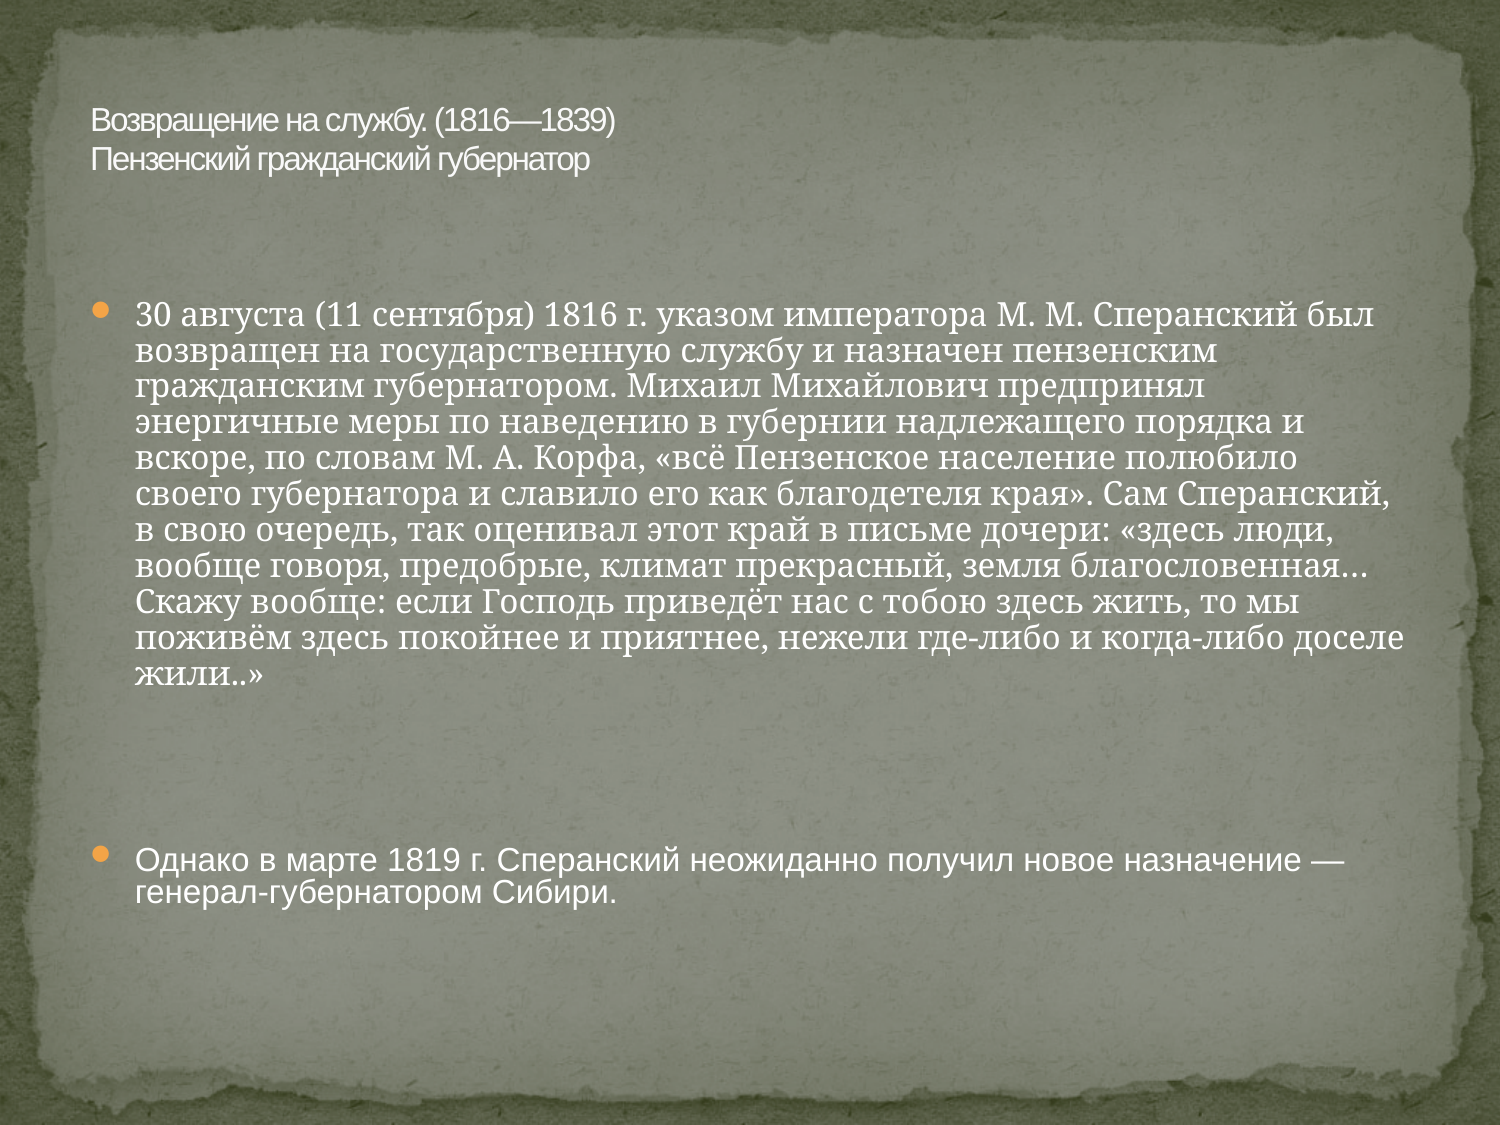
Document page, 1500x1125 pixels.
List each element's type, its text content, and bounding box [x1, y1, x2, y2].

title Возвращение на службу. (1816—1839) Пензенский гражданский губернатор [74, 24, 1425, 225]
list 30 августа (11 сентября) 1816 г. указом императора М. М. Сперанский был возвращен на государственную службу и назначен пензенским гражданским губернатором. Михаил Михайлович предпринял энергичные меры по наведению в губернии надлежащего порядка и вскоре, по словам М. А. Корфа, «всё Пензенское население полюбило своего губернатора и славило его как благодетеля края». Сам Сперанский, в свою очередь, так оценивал этот край в письме дочери: «здесь люди, вообще говоря, предобрые, климат прекрасный, земля благословенная… Скажу вообще: если Господь приведёт нас с тобою здесь жить, то мы поживём здесь покойнее и приятнее, нежели где-либо и когда-либо доселе жили..» Однако в марте 1819 г. Сперанский неожиданно получил новое назначение — генерал-губернатором Сибири. [74, 237, 1426, 1006]
